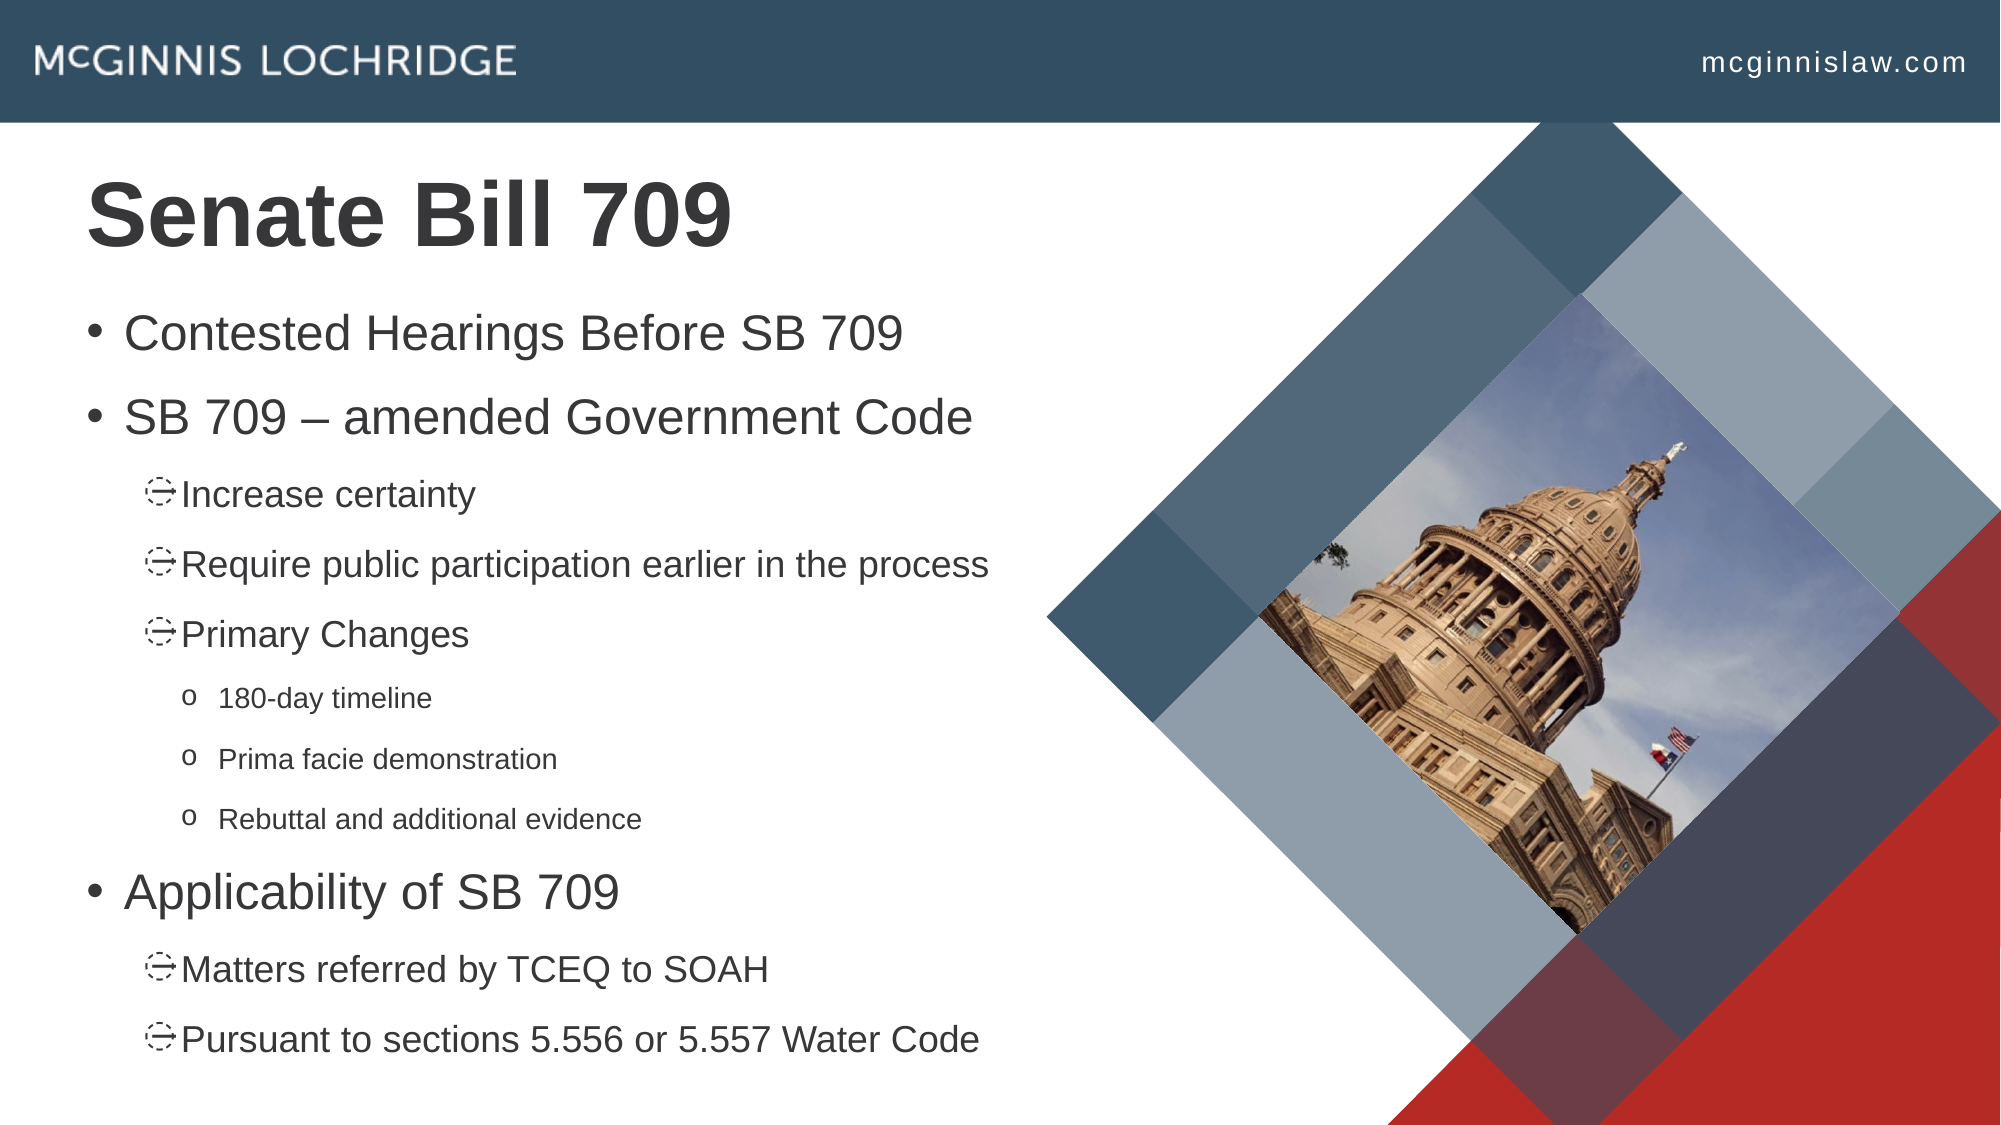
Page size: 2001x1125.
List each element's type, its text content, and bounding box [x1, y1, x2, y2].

title Senate Bill 709 [71, 80, 1115, 274]
picture [1258, 293, 1899, 934]
picture [21, 27, 516, 96]
list Contested Hearings Before SB 709 SB 709 – amended Government Code Increase certainty Require public participation earlier in the process Primary Changes 180-day timeline Prima facie demonstration Rebuttal and additional evidence Applicability of SB 709 Matters referred by TCEQ to SOAH Pursuant to sections 5.556 or 5.557 Water Code [71, 292, 1133, 1101]
